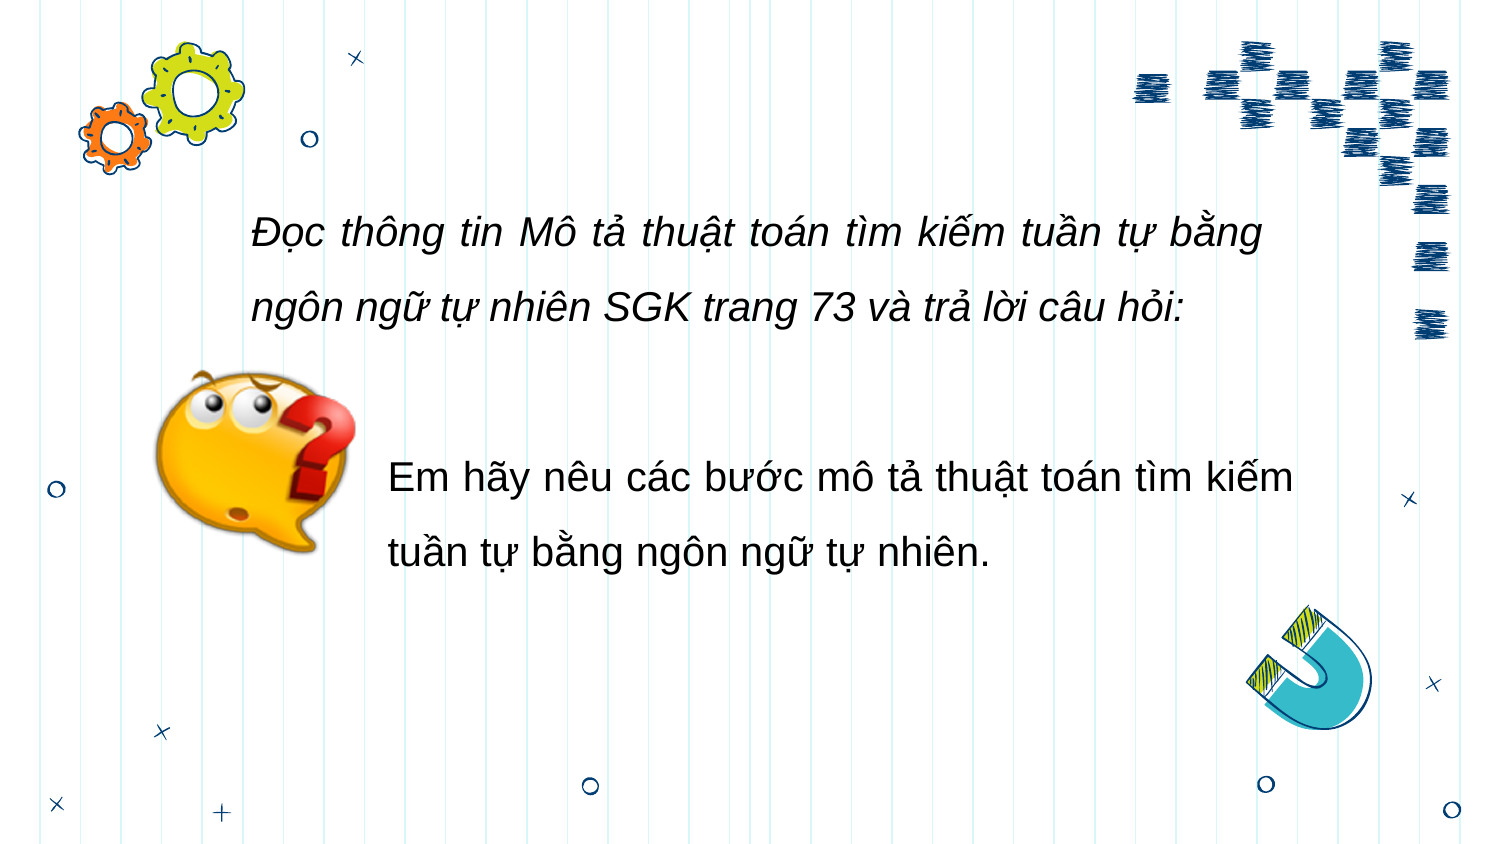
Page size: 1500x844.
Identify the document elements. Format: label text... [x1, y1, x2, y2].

picture [150, 368, 356, 557]
text_box Đọc thông tin Mô tả thuật toán tìm kiếm tuần tự bằng ngôn ngữ tự nhiên SGK trang 73 và trả lời câu hỏi: [236, 172, 1279, 337]
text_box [1244, 604, 1379, 731]
text_box Em hãy nêu các bước mô tả thuật toán tìm kiếm tuần tự bằng ngôn ngữ tự nhiên. [372, 417, 1310, 583]
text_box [77, 41, 247, 176]
